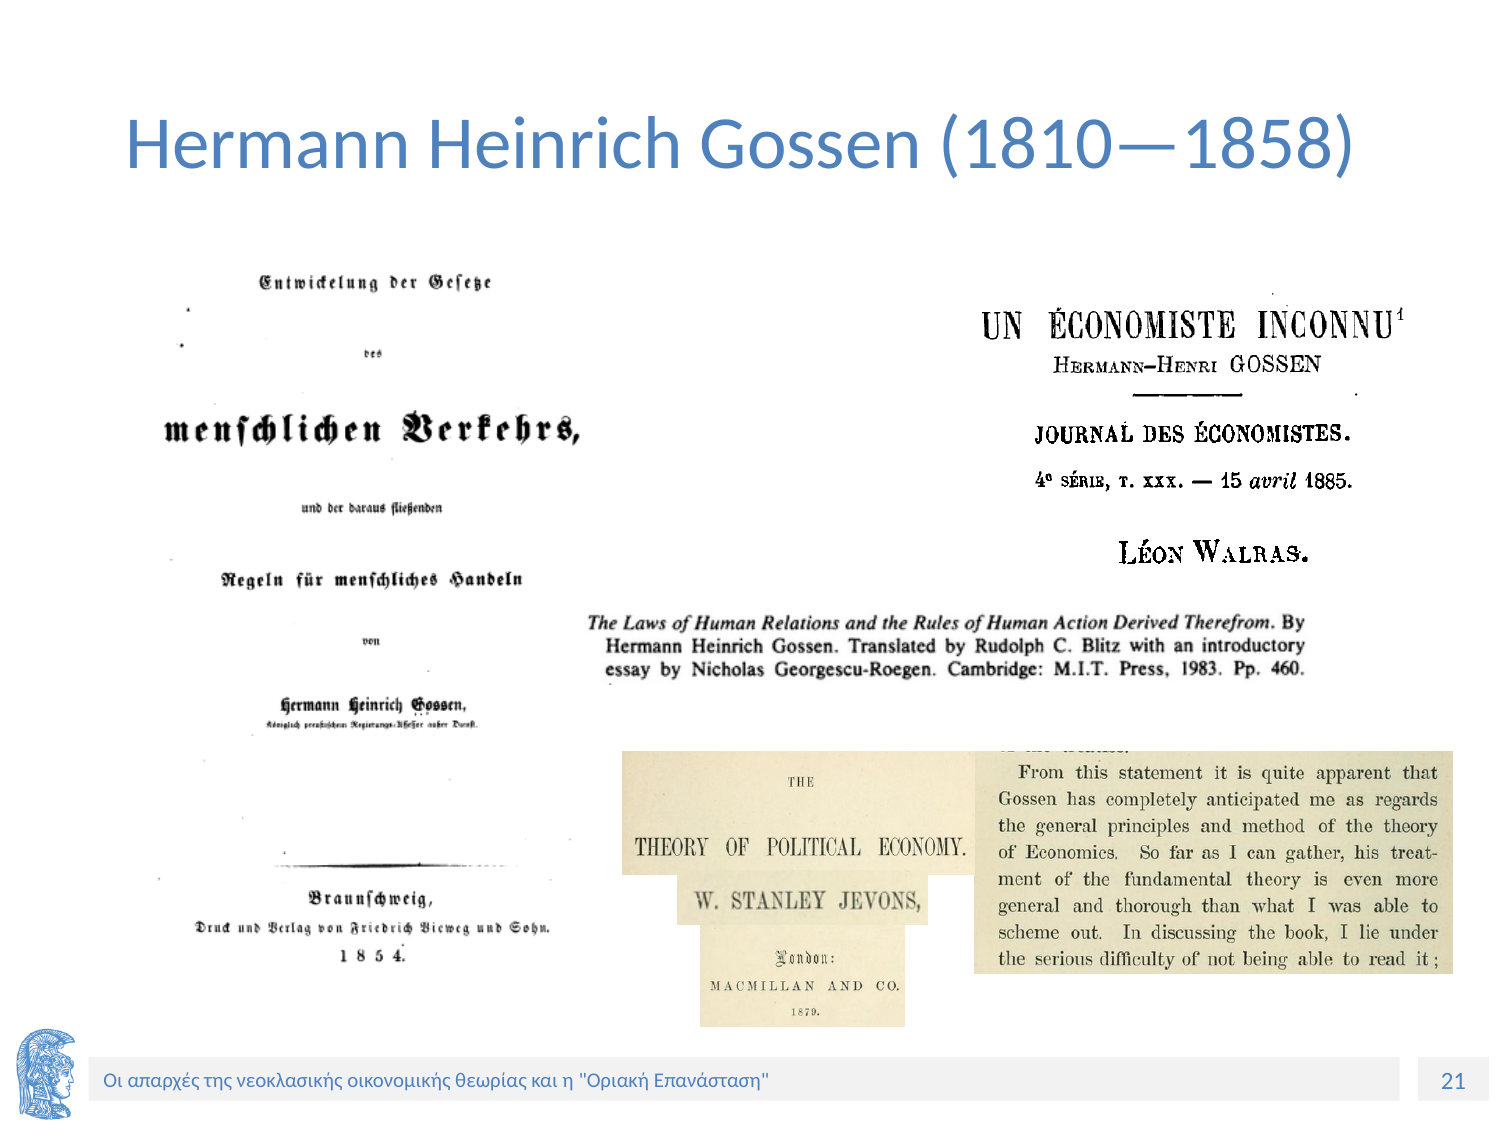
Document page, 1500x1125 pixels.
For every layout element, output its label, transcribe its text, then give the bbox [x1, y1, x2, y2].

picture [1021, 467, 1363, 502]
picture [621, 751, 1453, 1028]
picture [1092, 514, 1317, 573]
picture [867, 290, 1420, 459]
picture [135, 231, 1317, 993]
picture [9, 1025, 81, 1120]
title Hermann Heinrich Gossen (1810—1858) [75, 45, 1425, 233]
